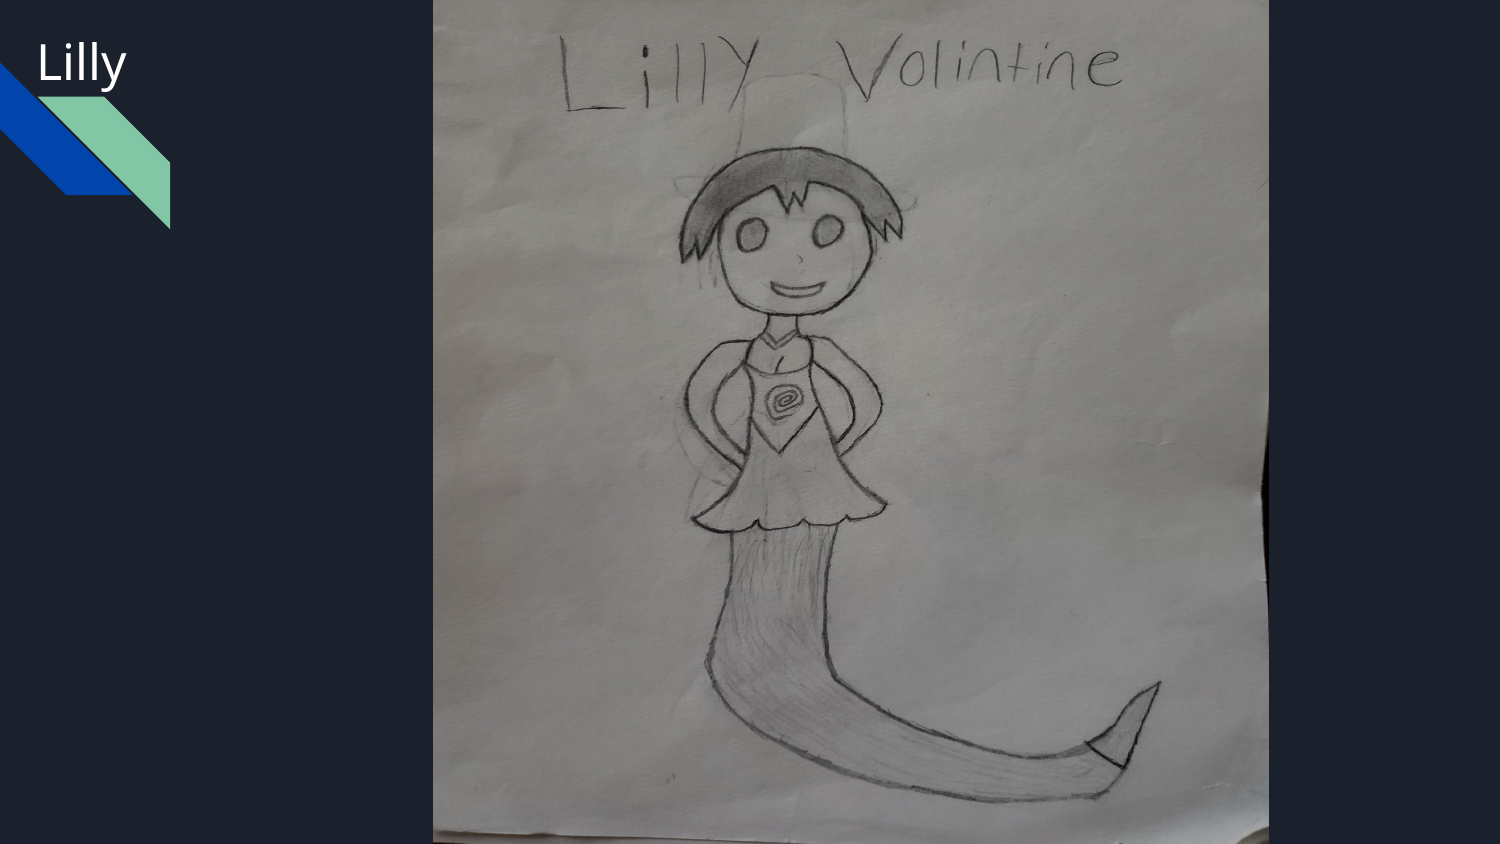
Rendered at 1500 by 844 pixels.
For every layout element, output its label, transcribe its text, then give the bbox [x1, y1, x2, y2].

picture [433, 0, 1269, 844]
title Lilly [21, 15, 428, 112]
